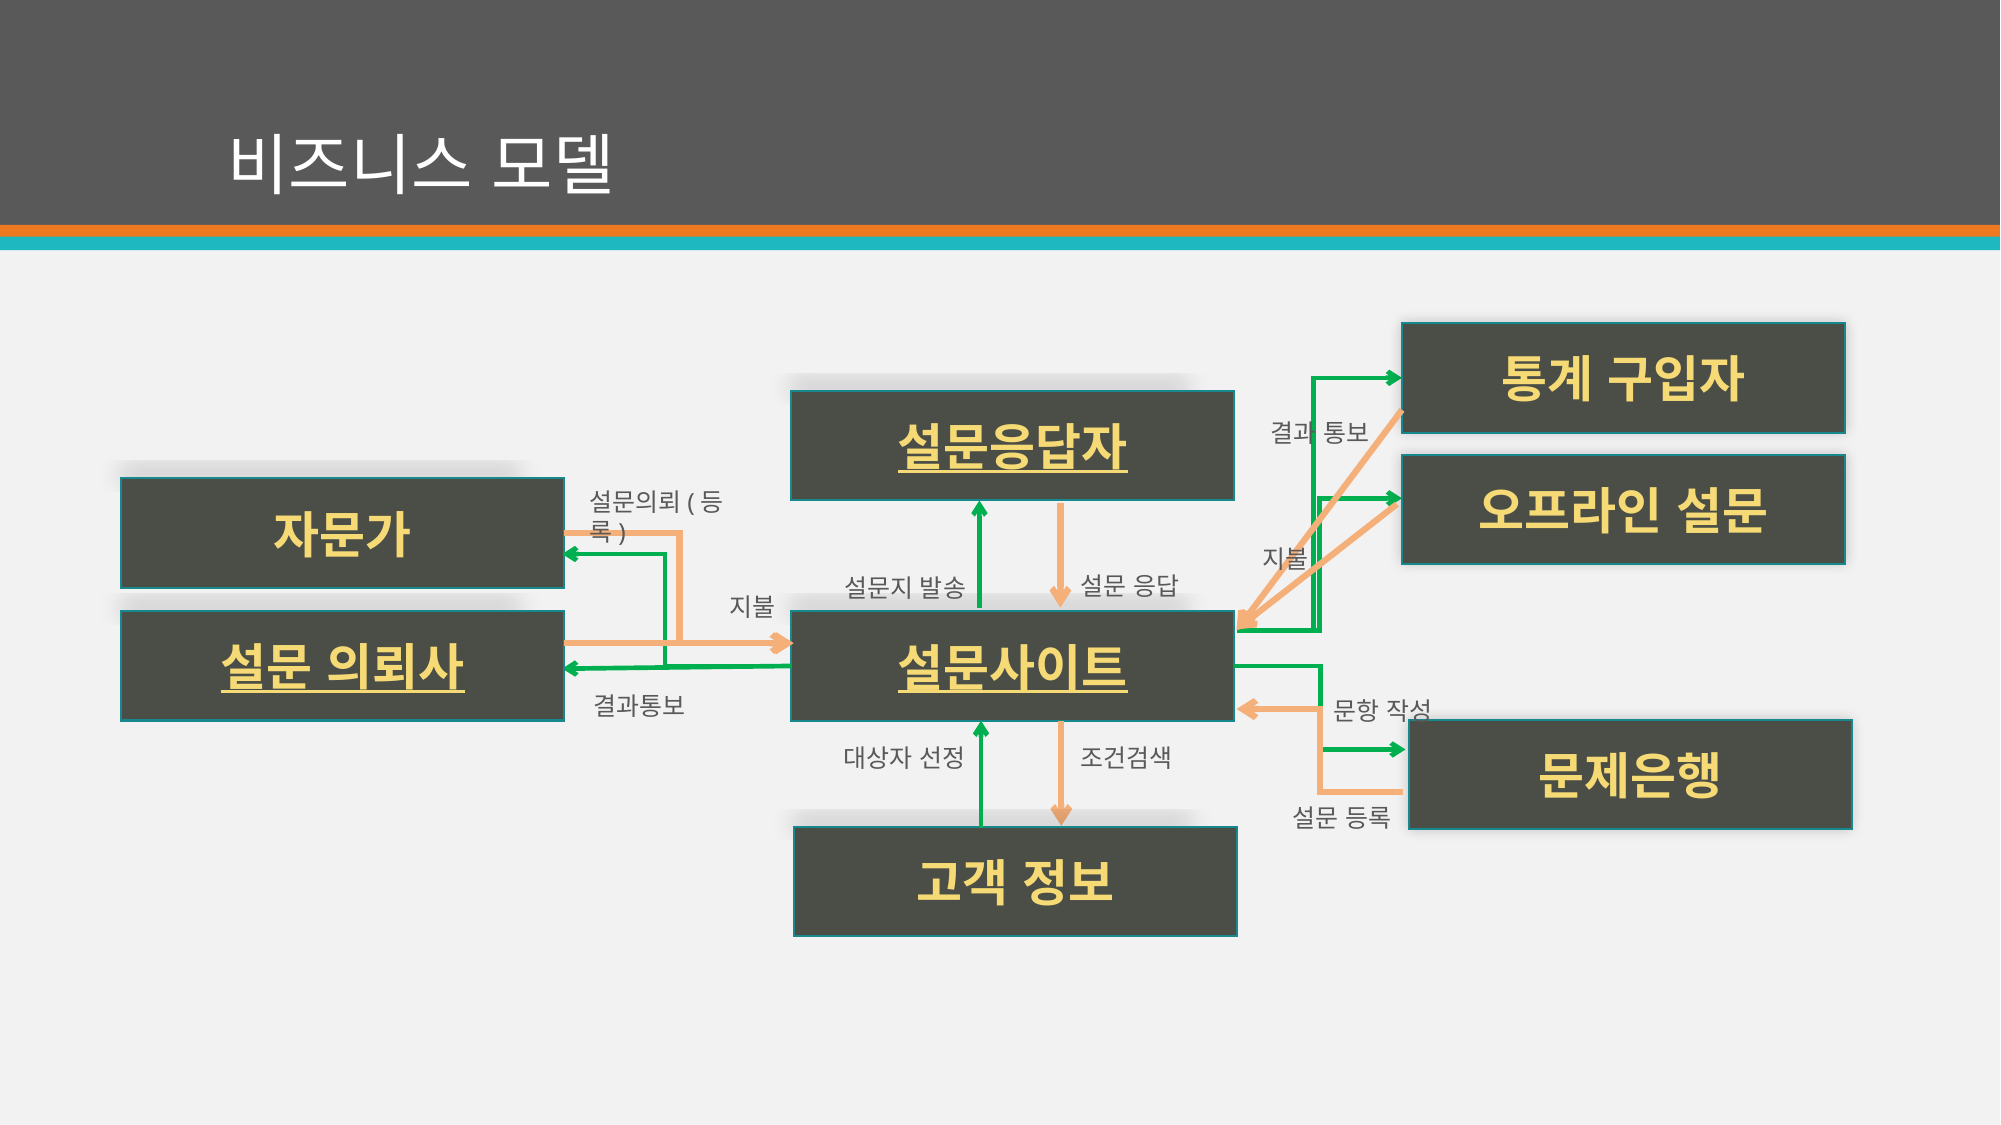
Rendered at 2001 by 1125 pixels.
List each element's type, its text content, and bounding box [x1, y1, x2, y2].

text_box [1236, 504, 1397, 630]
text_box 설문지 발송 [829, 565, 982, 610]
text_box 설문사이트 [790, 610, 1235, 722]
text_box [1236, 409, 1403, 631]
text_box 설문 의뢰사 [120, 610, 565, 722]
text_box 문제은행 [1408, 719, 1853, 830]
text_box 설문의뢰(등록) [574, 479, 775, 533]
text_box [1403, 463, 1488, 546]
text_box 결과통보 [579, 682, 701, 728]
text_box 조건검색 [1065, 735, 1188, 780]
text_box 자문가 [120, 477, 565, 589]
text_box 통계 구입자 [1401, 322, 1846, 434]
text_box 설문응답자 [790, 390, 1235, 501]
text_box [1234, 665, 1406, 750]
text_box 설문 등록 [1278, 795, 1407, 840]
title 비즈니스 모델 [212, 41, 1788, 212]
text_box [563, 533, 794, 644]
text_box 설문 응답 [1065, 563, 1195, 608]
text_box 오프라인 설문 [1403, 454, 1846, 565]
text_box 대상자 선정 [829, 735, 980, 780]
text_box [562, 554, 792, 666]
text_box 고객 정보 [793, 826, 1238, 937]
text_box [1236, 708, 1404, 793]
text_box 문항 작성 [1406, 688, 1448, 733]
